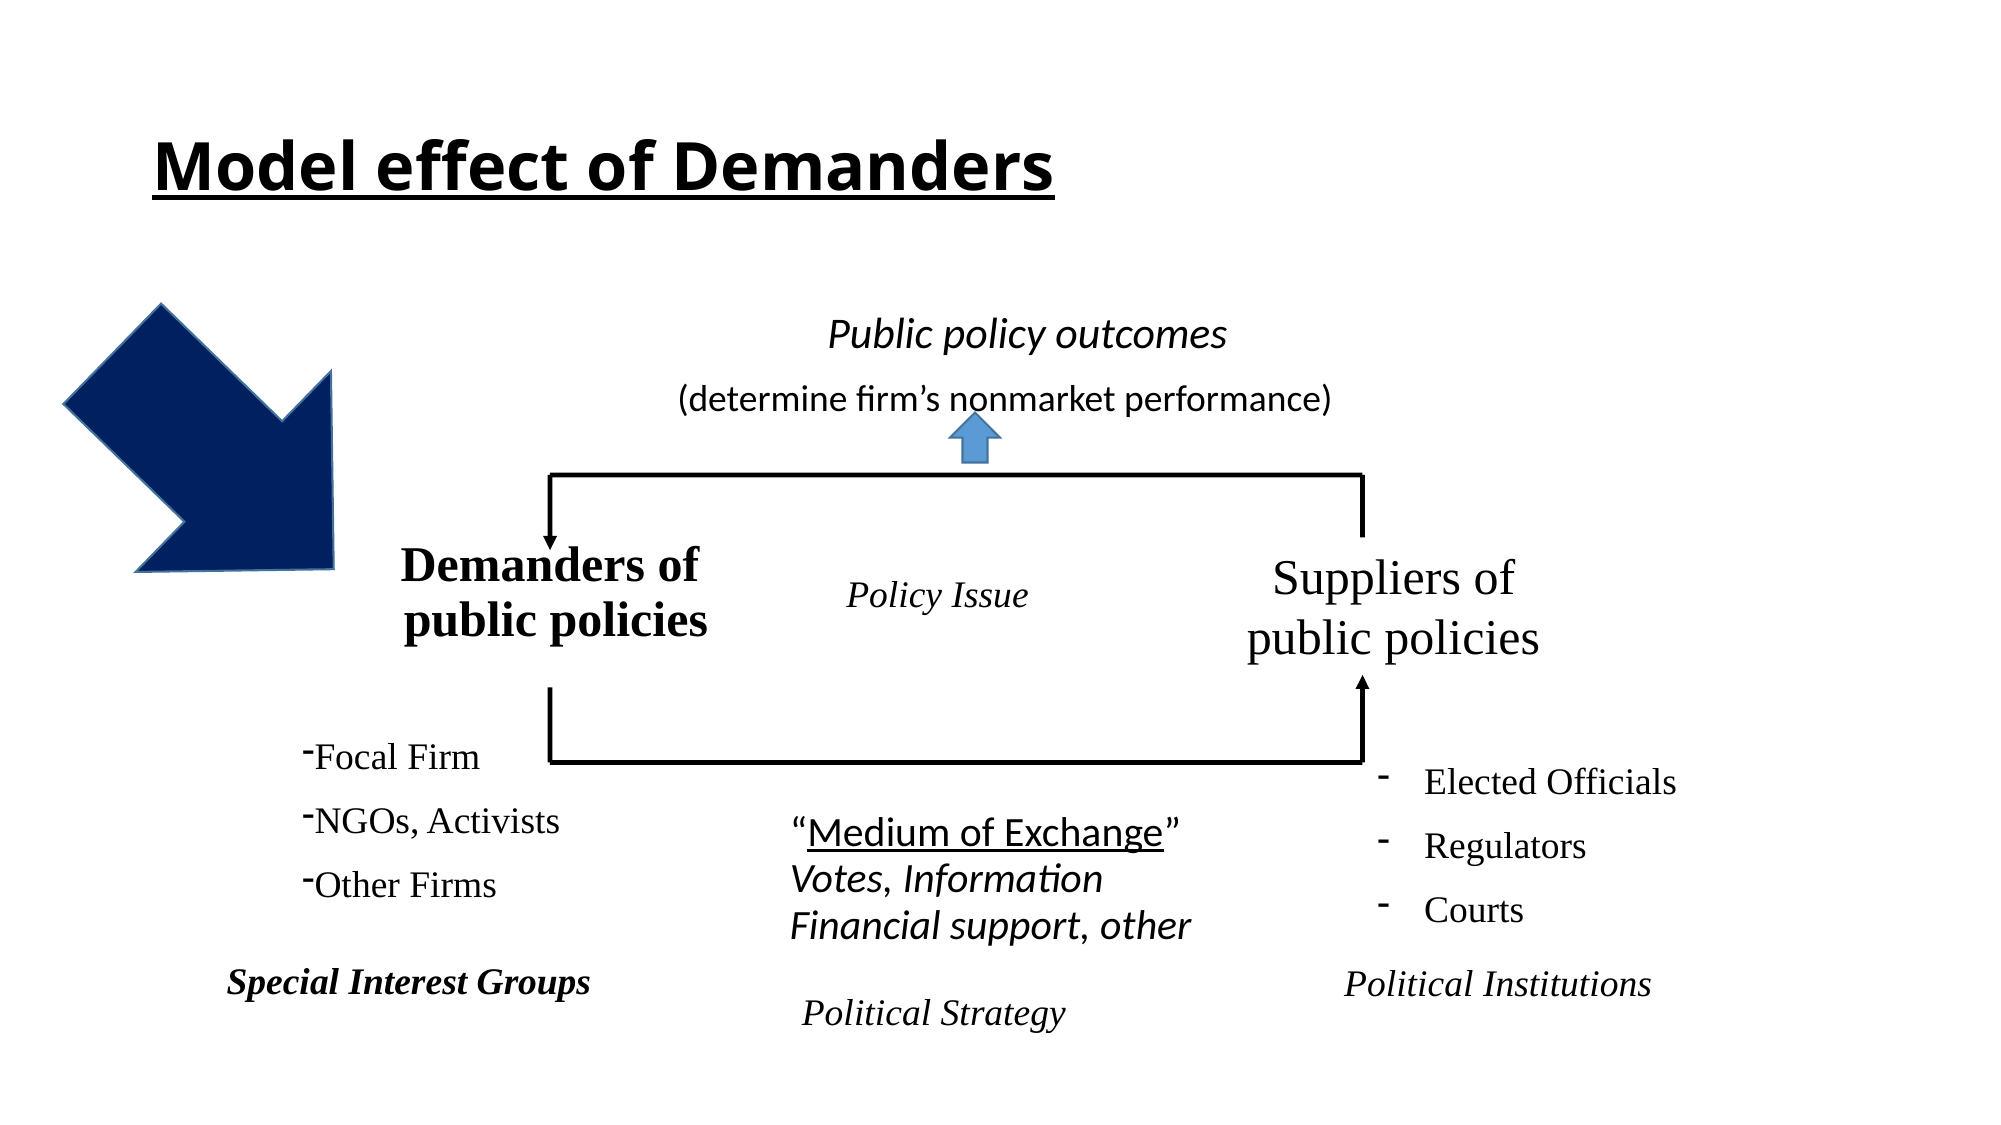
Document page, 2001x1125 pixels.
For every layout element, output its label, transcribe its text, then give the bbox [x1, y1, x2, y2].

text_box Political Strategy [787, 980, 1234, 1040]
text_box Suppliers of public policies [1212, 537, 1575, 673]
text_box Focal Firm NGOs, Activists Other Firms [287, 724, 584, 913]
title Model effect of Demanders [137, 59, 1863, 278]
text_box Policy Issue [831, 562, 1063, 623]
text_box [1356, 675, 1369, 749]
text_box [543, 474, 557, 550]
text_box Political Institutions [1329, 951, 1776, 1012]
text_box Demanders of public policies [362, 549, 750, 650]
text_box [947, 411, 1003, 464]
text_box “Medium of Exchange” Votes, Information Financial support, other [774, 824, 1250, 951]
text_box [61, 302, 335, 574]
text_box Elected Officials Regulators Courts [1362, 749, 1713, 938]
text_box Special Interest Groups [211, 949, 638, 1010]
list Public policy outcomes (determine firm’s nonmarket performance) [474, 303, 1588, 454]
